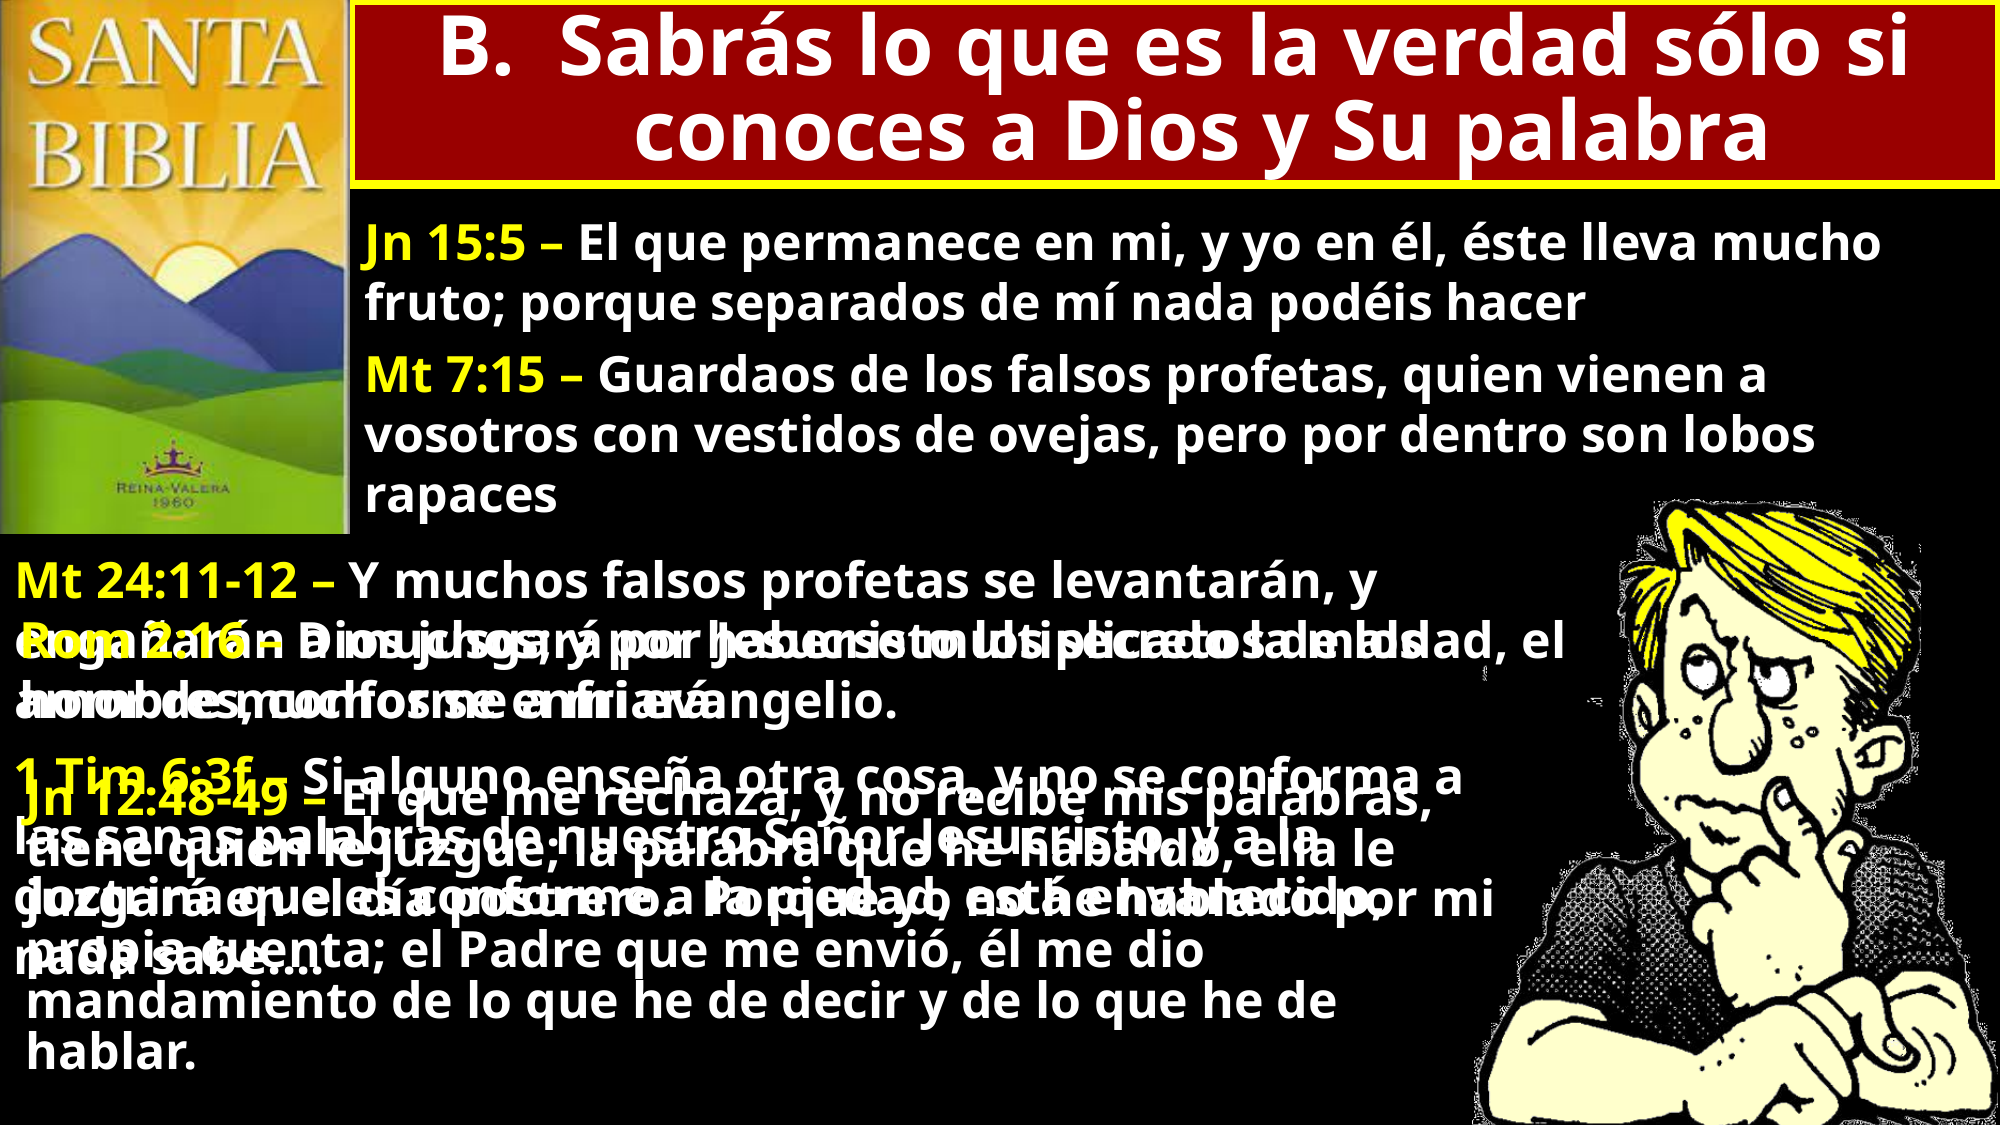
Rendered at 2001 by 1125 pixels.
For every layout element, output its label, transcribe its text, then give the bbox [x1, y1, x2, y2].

text_box Jn 15:5 – El que permanece en mi, y yo en él, éste lleva mucho fruto; porque separados de mí nada podéis hacer [350, 203, 1994, 334]
text_box B. Sabrás lo que es la verdad sólo si conoces a Dios y Su palabra [350, 0, 2000, 185]
text_box Mt 24:11-12 – Y muchos falsos profetas se levantarán, y engañarán a muchos; y por haberse multiplicado la maldad, el amor de muchos se enfriará. [0, 540, 1472, 736]
picture [0, 0, 350, 535]
picture [1472, 499, 1998, 1125]
text_box Mt 7:15 – Guardaos de los falsos profetas, quien vienen a vosotros con vestidos de ovejas, pero por dentro son lobos rapaces [350, 334, 1994, 530]
text_box Jn 12:48-49 – El que me rechaza, y no recibe mis palabras, tiene quien le juzgue; la palabra que he habaldo, ella le juzgará en el día postrero. Porque yo no he hablado por mi propia cuenta; el Padre que me envió, él me dio mandamiento de lo que he de decir y de lo que he de hablar. [10, 766, 1472, 1088]
text_box Rom 2:16 – Dios jusgará por Jesucristo los secretos de los hombres, conforme a mi evangelio. [4, 601, 1472, 737]
text_box 1 Tim 6:3f – Si alguno enseña otra cosa, y no se conforma a las sanas palabras de nuestro Señor Jesucristo, y a la doctrina que es conforme a la piedad, está envanecido, nada sabe.... [0, 736, 1472, 992]
